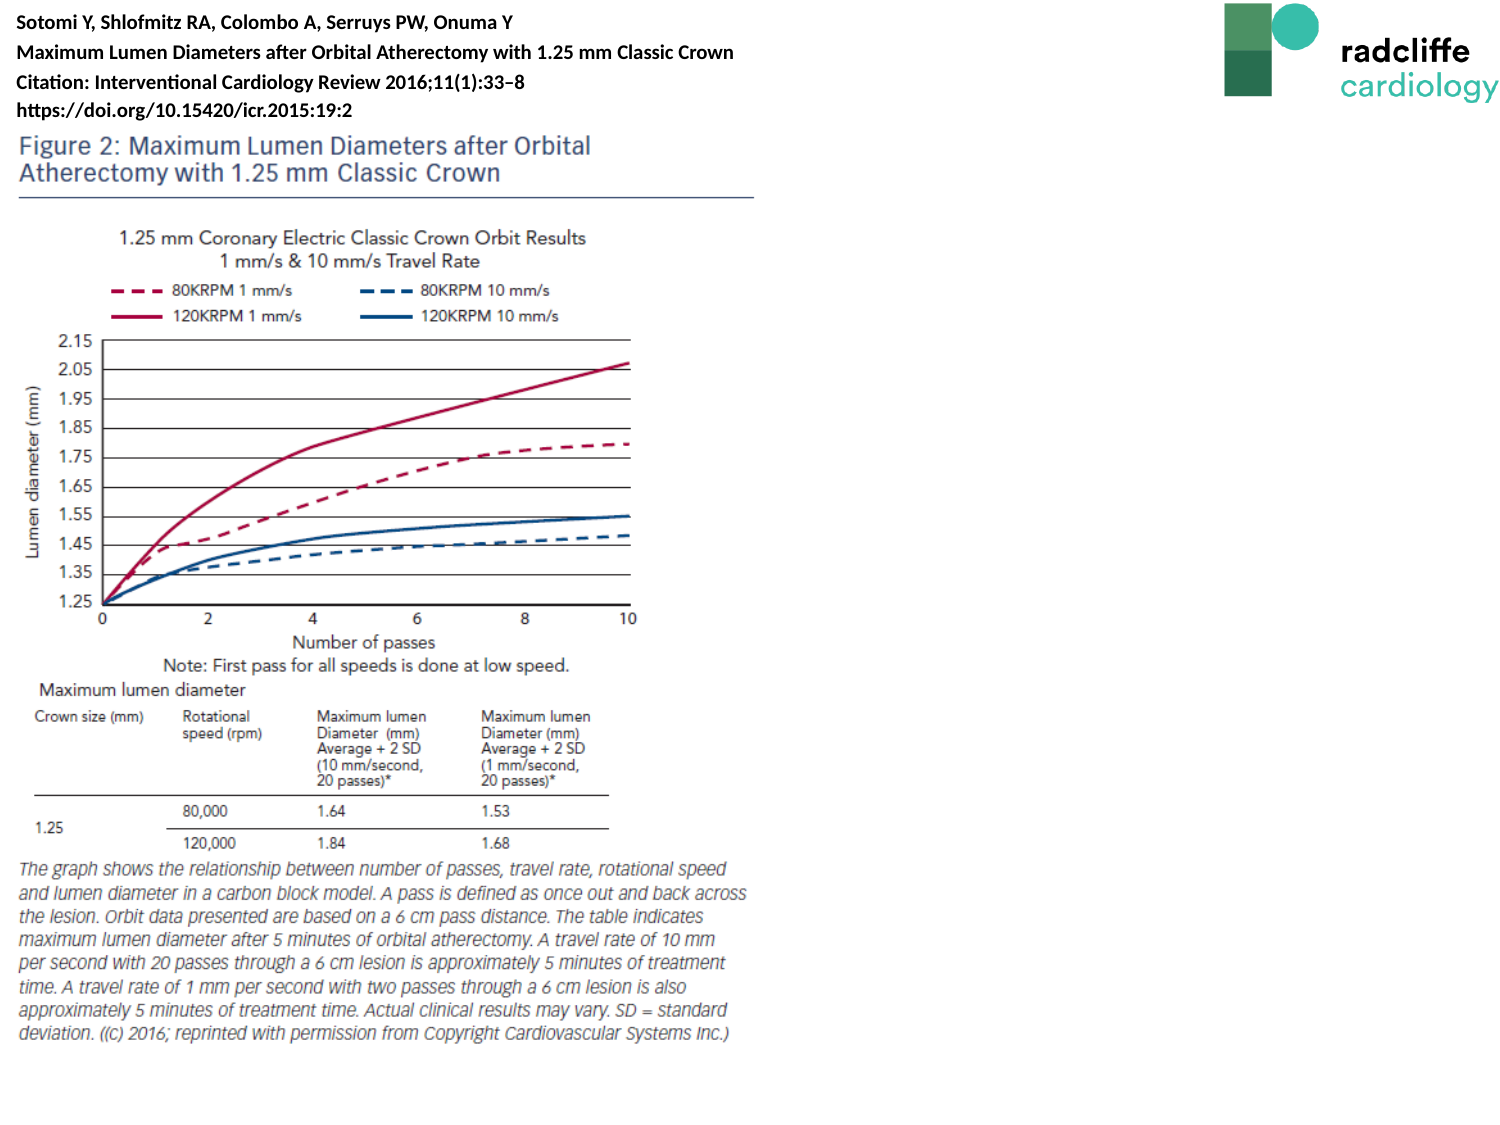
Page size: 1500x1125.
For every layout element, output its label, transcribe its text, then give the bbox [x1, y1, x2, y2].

text_box Sotomi Y, Shlofmitz RA, Colombo A, Serruys PW, Onuma Y [1, 1, 939, 31]
text_box Maximum Lumen Diameters after Orbital Atherectomy with 1.25 mm Classic Crown [1, 31, 1224, 60]
picture [1224, 1, 1499, 104]
text_box https://doi.org/10.15420/icr.2015:19:2 [1, 89, 1500, 129]
picture [1, 124, 758, 1063]
text_box Citation: Interventional Cardiology Review 2016;11(1):33–8 [1, 60, 1224, 89]
